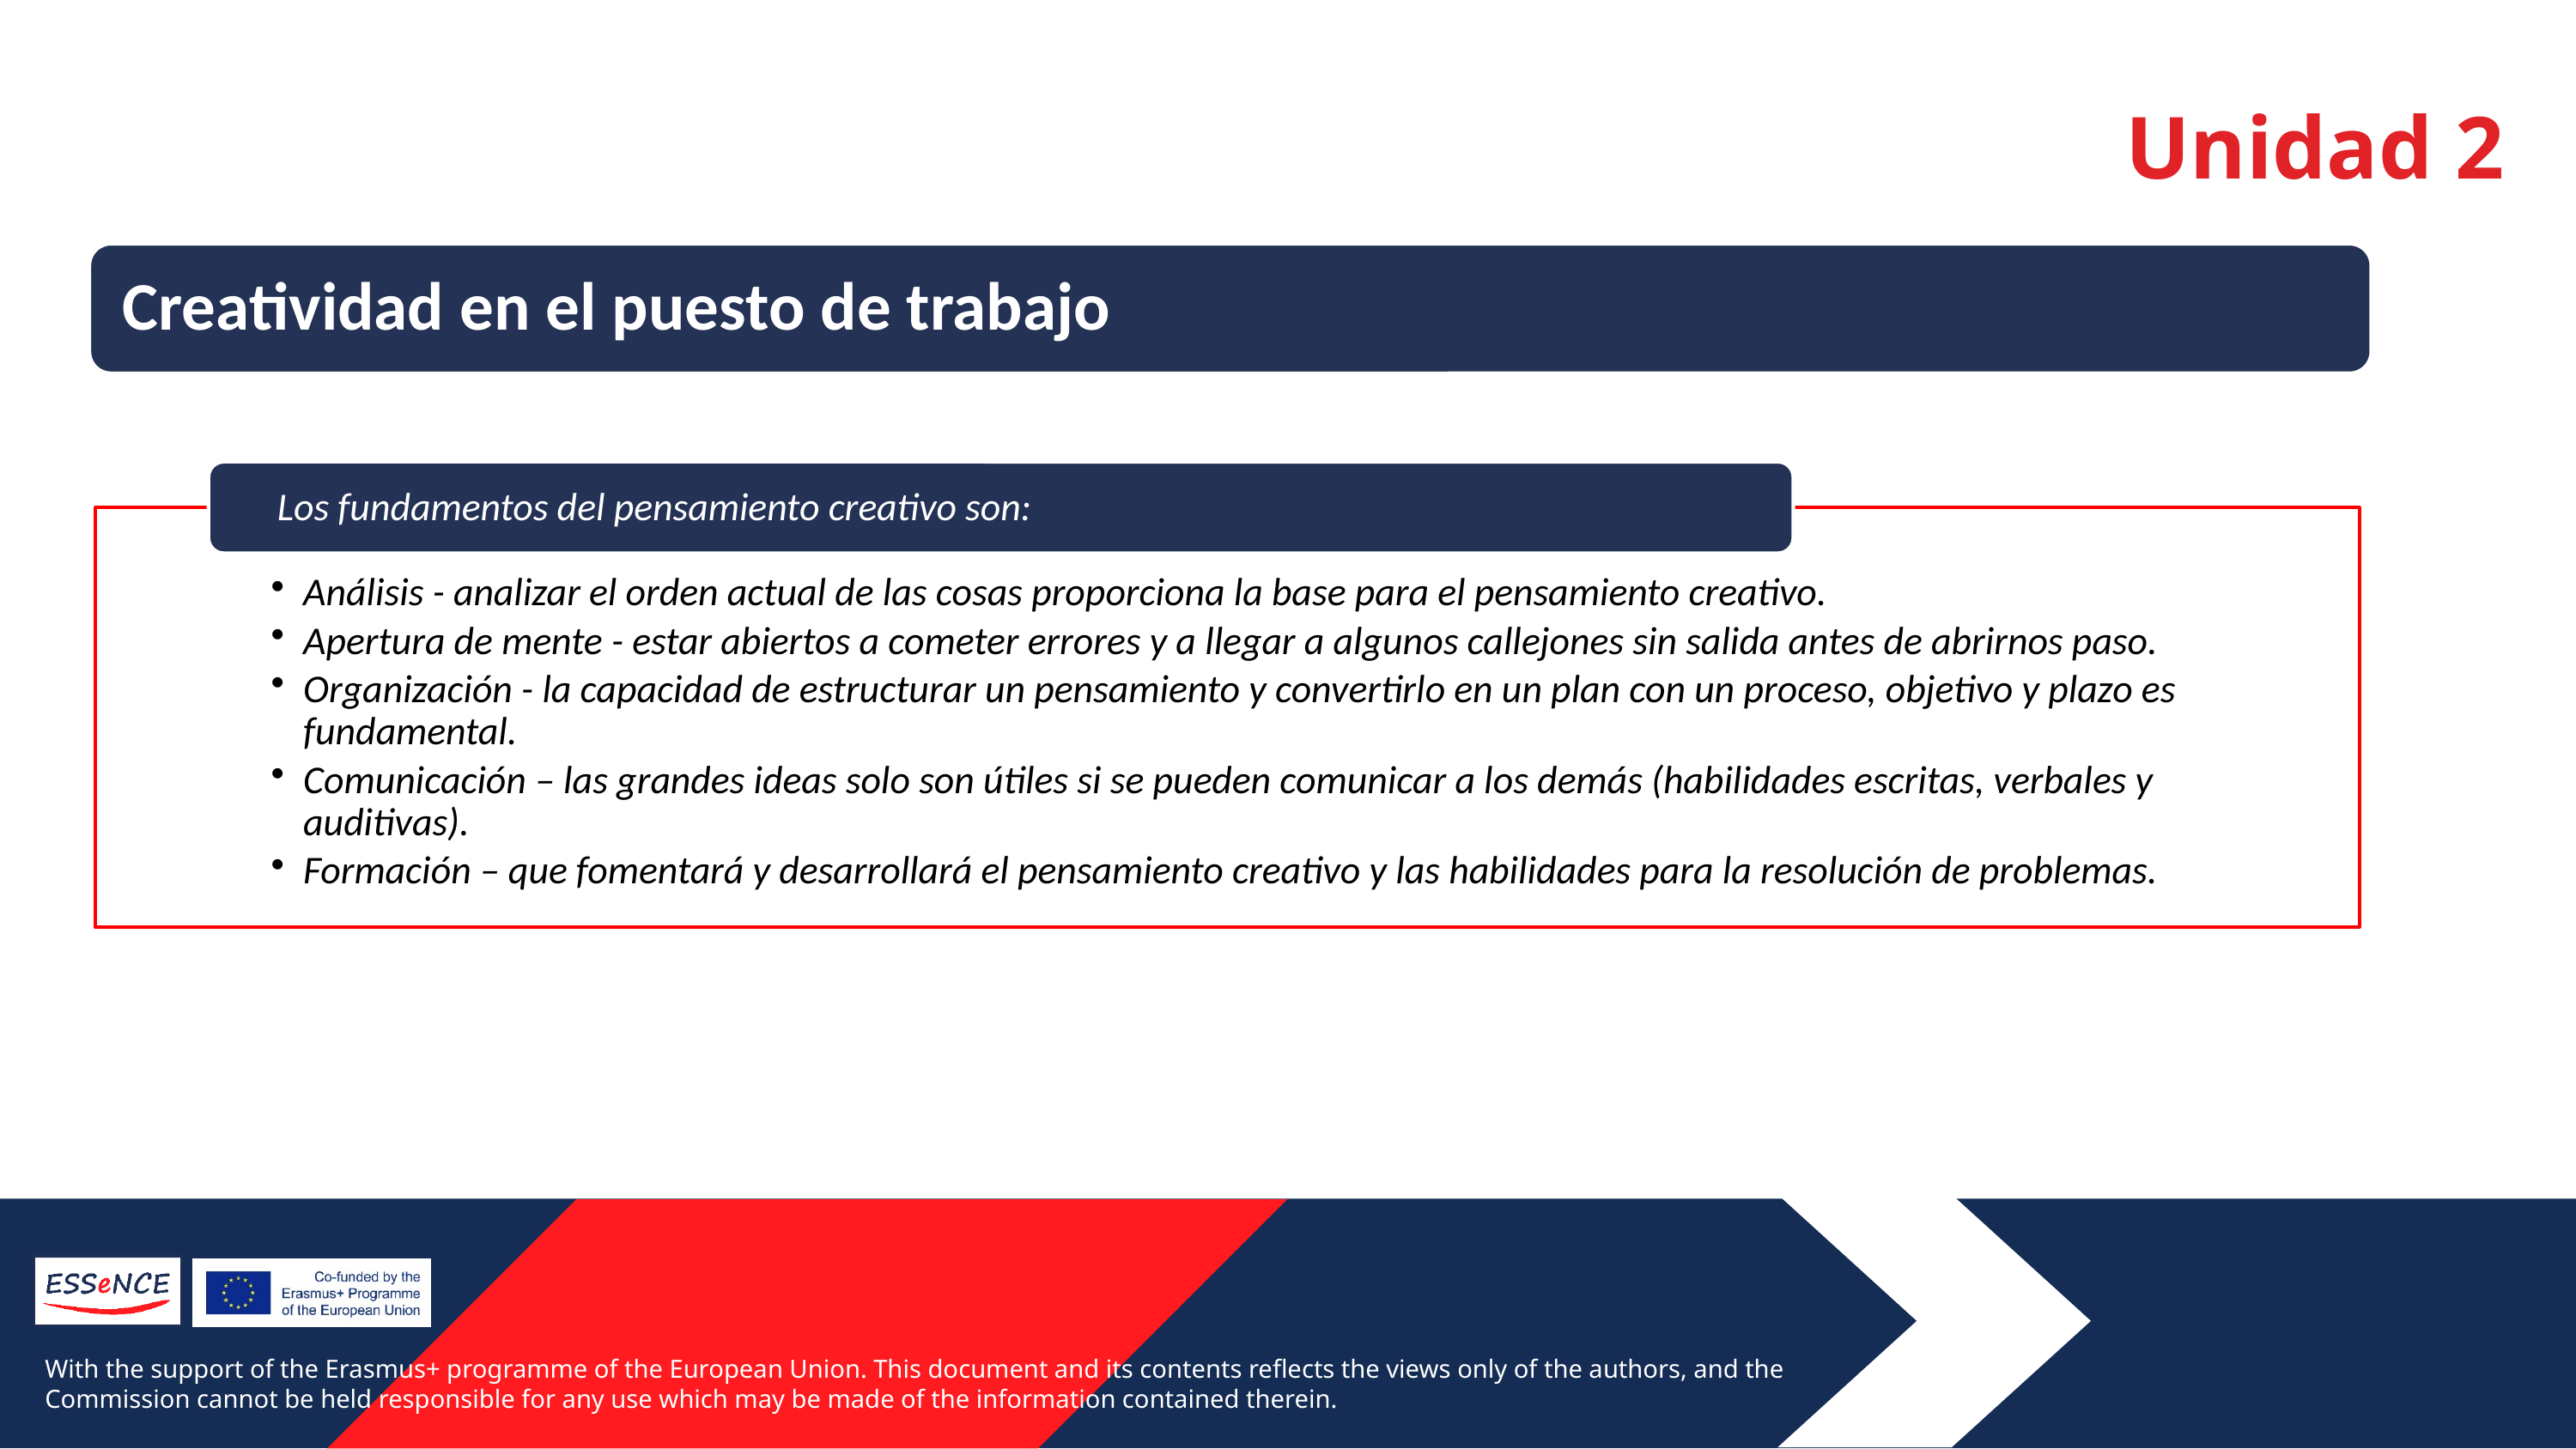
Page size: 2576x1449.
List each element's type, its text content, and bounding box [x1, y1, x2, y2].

picture [32, 1254, 183, 1328]
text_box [88, 242, 2372, 375]
text_box With the support of the Erasmus+ programme of the European Union. This document and its contents reflects the views only of the authors, and the Commission cannot be held responsible for any use which may be made of the information contained therein. [32, 1346, 1803, 1420]
text_box Unidad 2 [2124, 91, 2515, 197]
picture [192, 1258, 431, 1328]
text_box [94, 445, 2360, 944]
